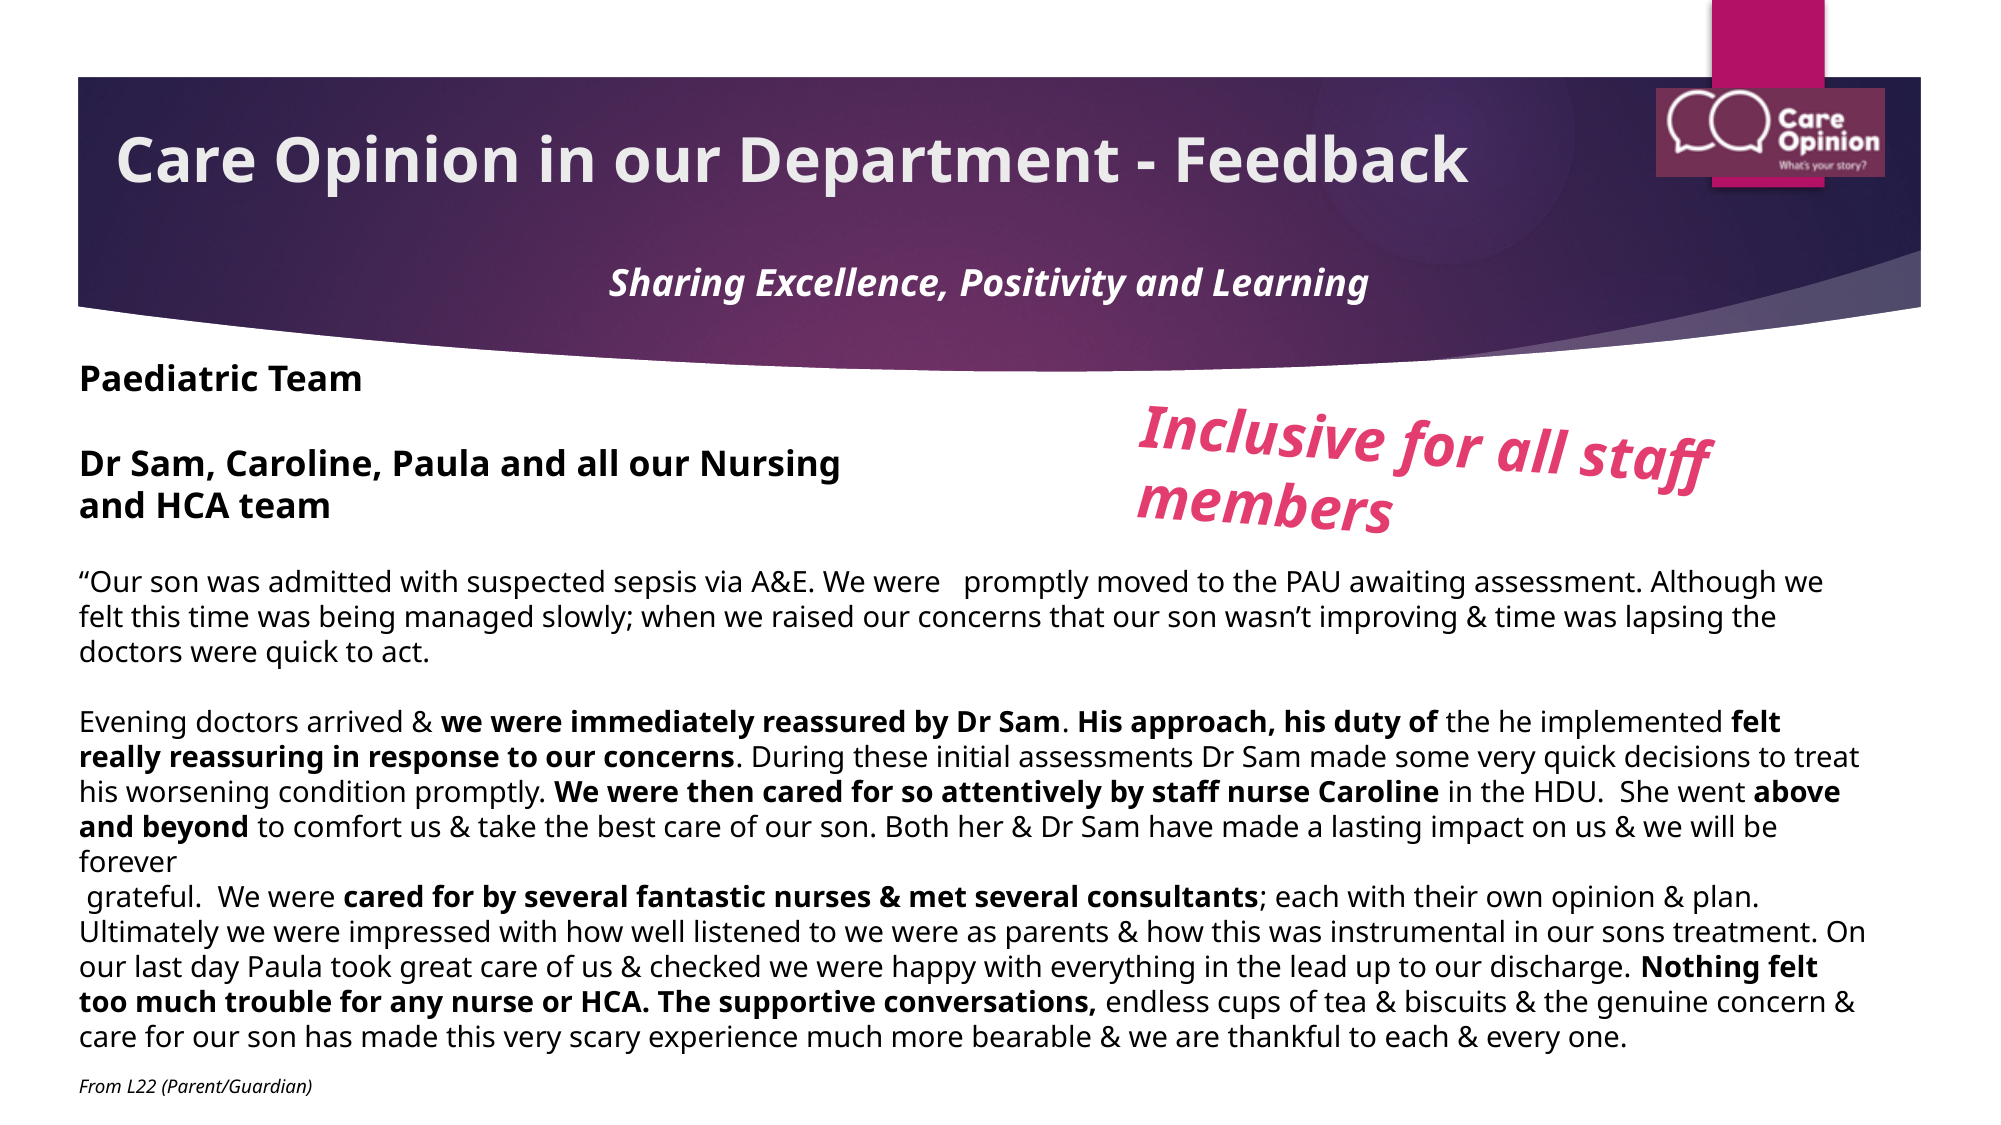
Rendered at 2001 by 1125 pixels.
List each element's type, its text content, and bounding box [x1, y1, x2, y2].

picture [1655, 87, 1886, 177]
text_box Sharing Excellence, Positivity and Learning [594, 251, 1396, 312]
text_box Paediatric Team Dr Sam, Caroline, Paula and all our Nursing and HCA team “Our son was admitted with suspected sepsis via A&E. We were promptly moved to the PAU awaiting assessment. Although we felt this time was being managed slowly; when we raised our concerns that our son wasn’t improving & time was lapsing the doctors were quick to act. Evening doctors arrived & we were immediately reassured by Dr Sam. His approach, his duty of the he implemented felt really reassuring in response to our concerns. During these initial assessments Dr Sam made some very quick decisions to treat his worsening condition promptly. We were then cared for so attentively by staff nurse Caroline in the HDU. She went above and beyond to comfort us & take the best care of our son. Both her & Dr Sam have made a lasting impact on us & we will be forever grateful. We were cared for by several fantastic nurses & met several consultants; each with their own opinion & plan. Ultimately we were impressed with how well listened to we were as parents & how this was instrumental in our sons treatment. On our last day Paula took great care of us & checked we were happy with everything in the lead up to our discharge. Nothing felt too much trouble for any nurse or HCA. The supportive conversations, endless cups of tea & biscuits & the genuine concern & care for our son has made this very scary experience much more bearable & we are thankful to each & every one. From L22 (Parent/Guardian) [64, 348, 1885, 1125]
text_box Inclusive for all staff members [1120, 380, 1898, 572]
title Care Opinion in our Department - Feedback [100, 99, 1538, 216]
